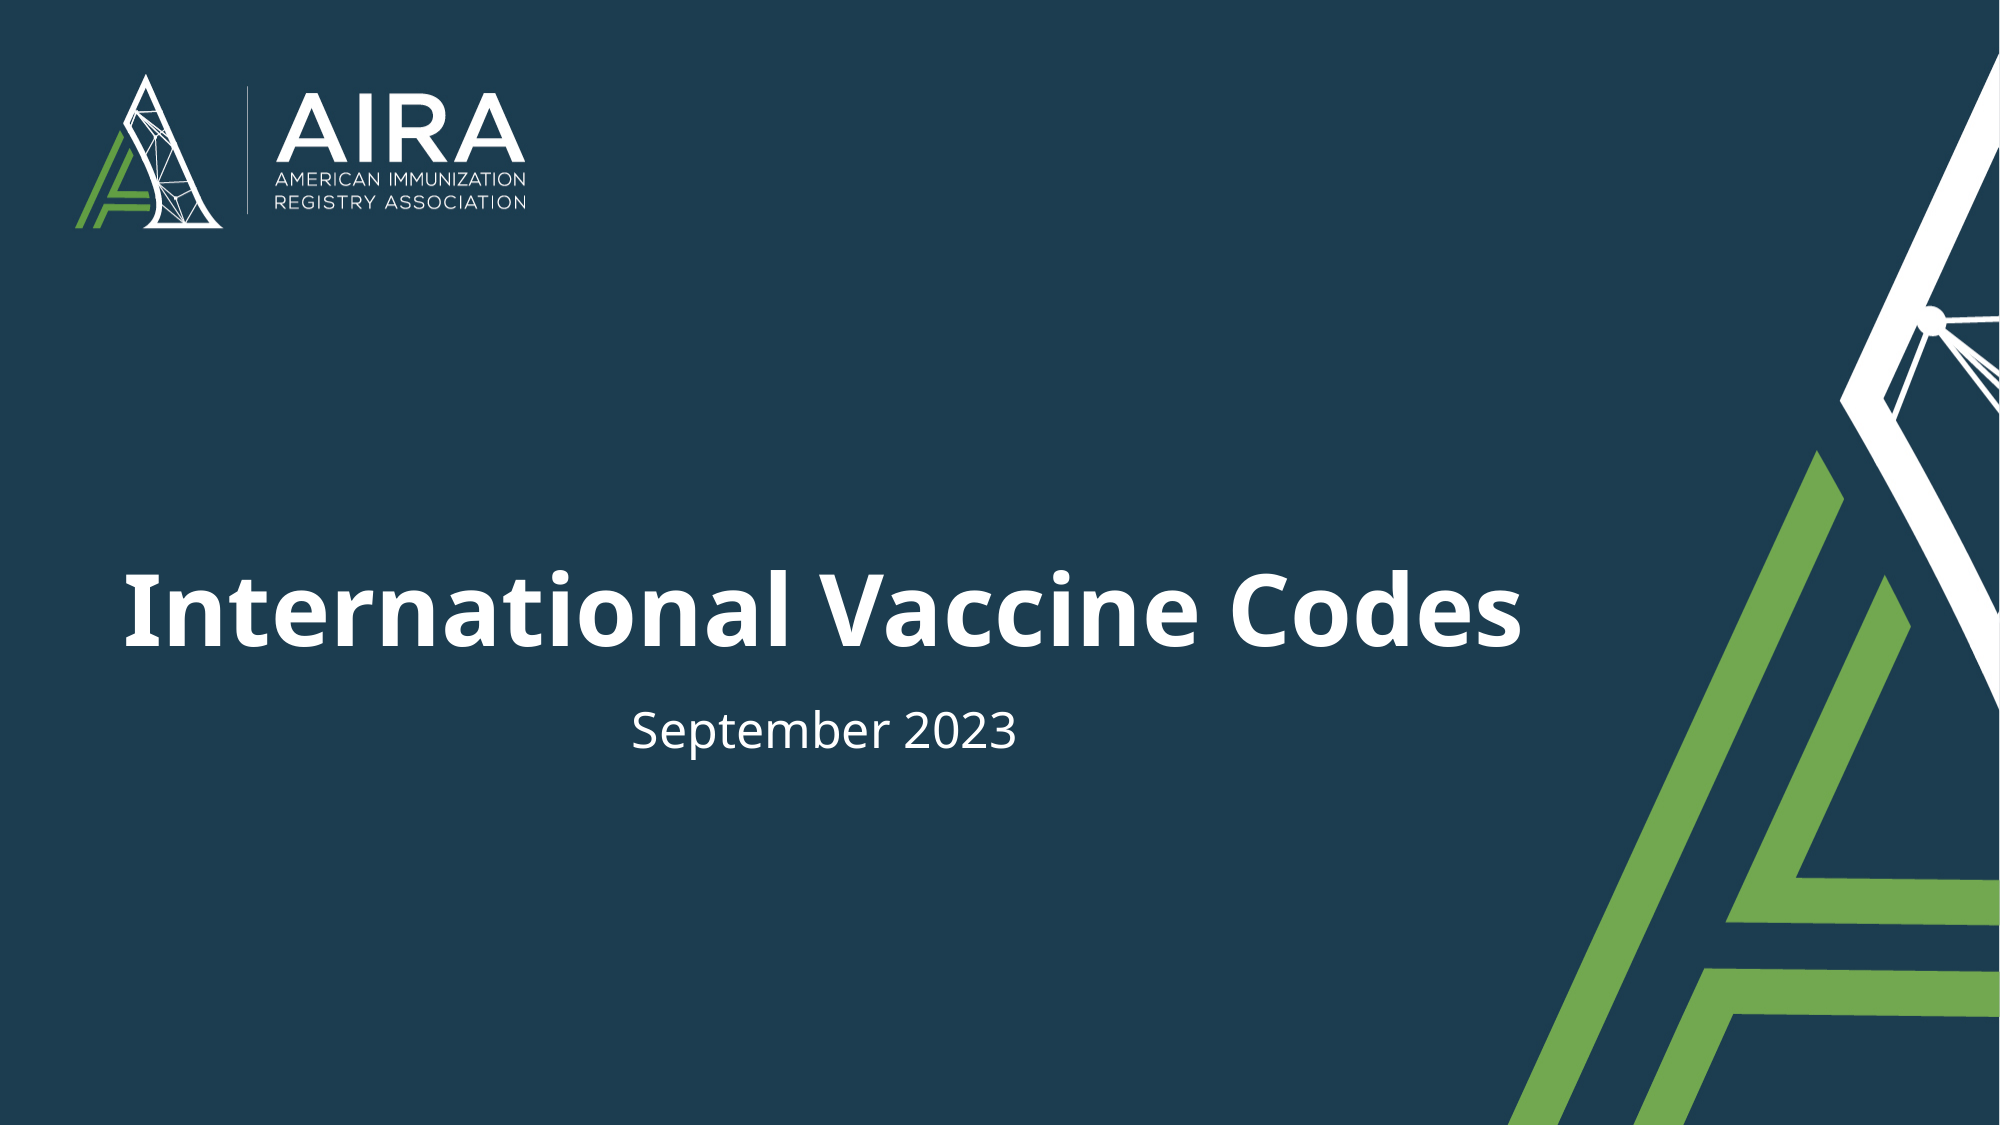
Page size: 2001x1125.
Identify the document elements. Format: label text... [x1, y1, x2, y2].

title International Vaccine Codes [78, 362, 1572, 676]
picture [0, 0, 2000, 1125]
subtitle September 2023 [78, 690, 1572, 963]
